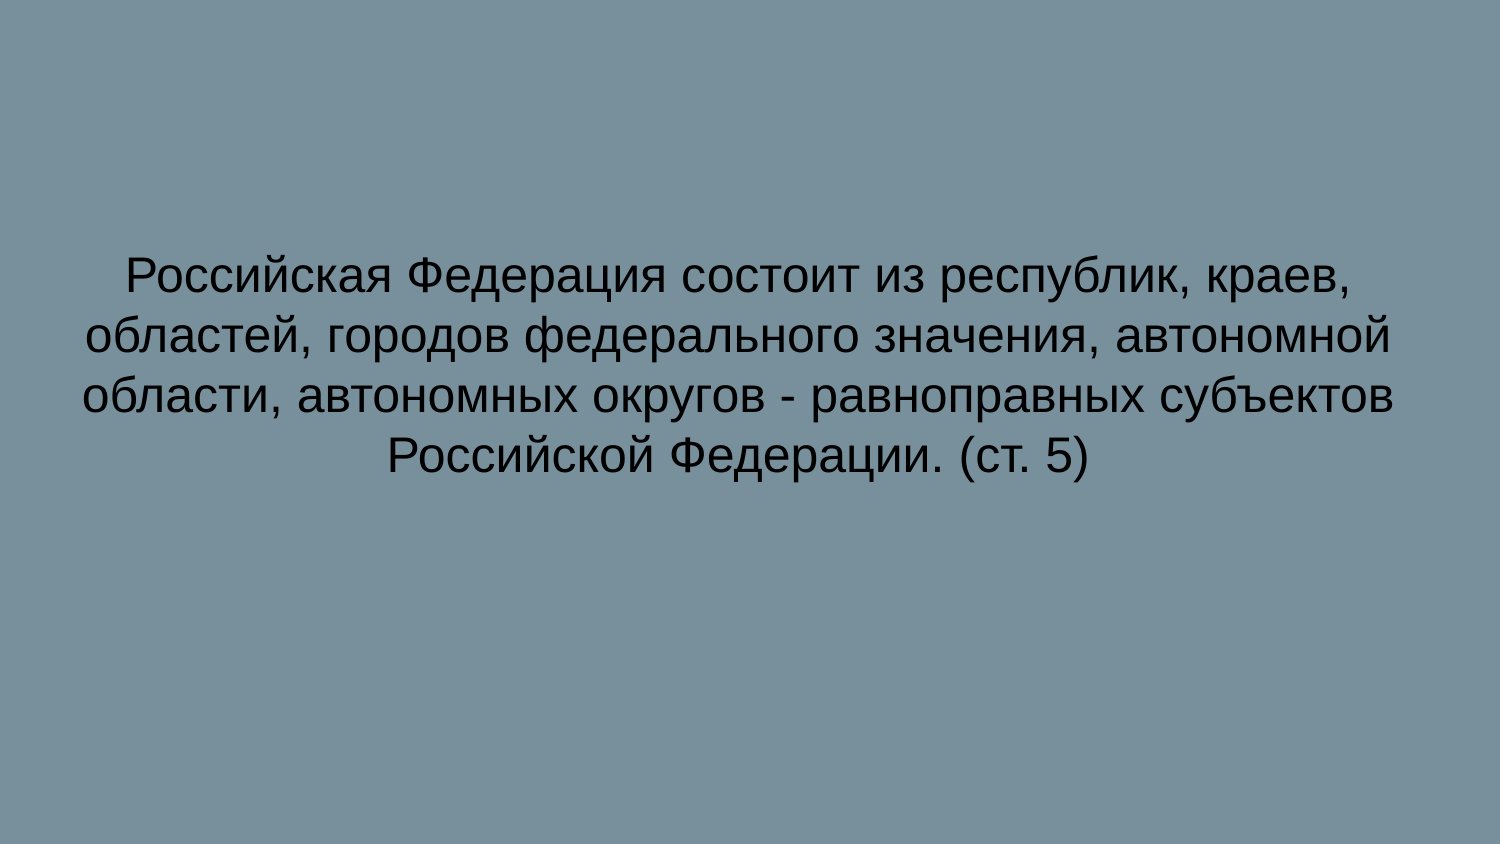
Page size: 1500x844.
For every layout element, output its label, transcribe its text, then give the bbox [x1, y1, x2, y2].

title Российская Федерация состоит из республик, краев, областей, городов федерального значения, автономной области, автономных округов - равноправных субъектов Российской Федерации. (ст. 5) [39, 30, 1438, 694]
